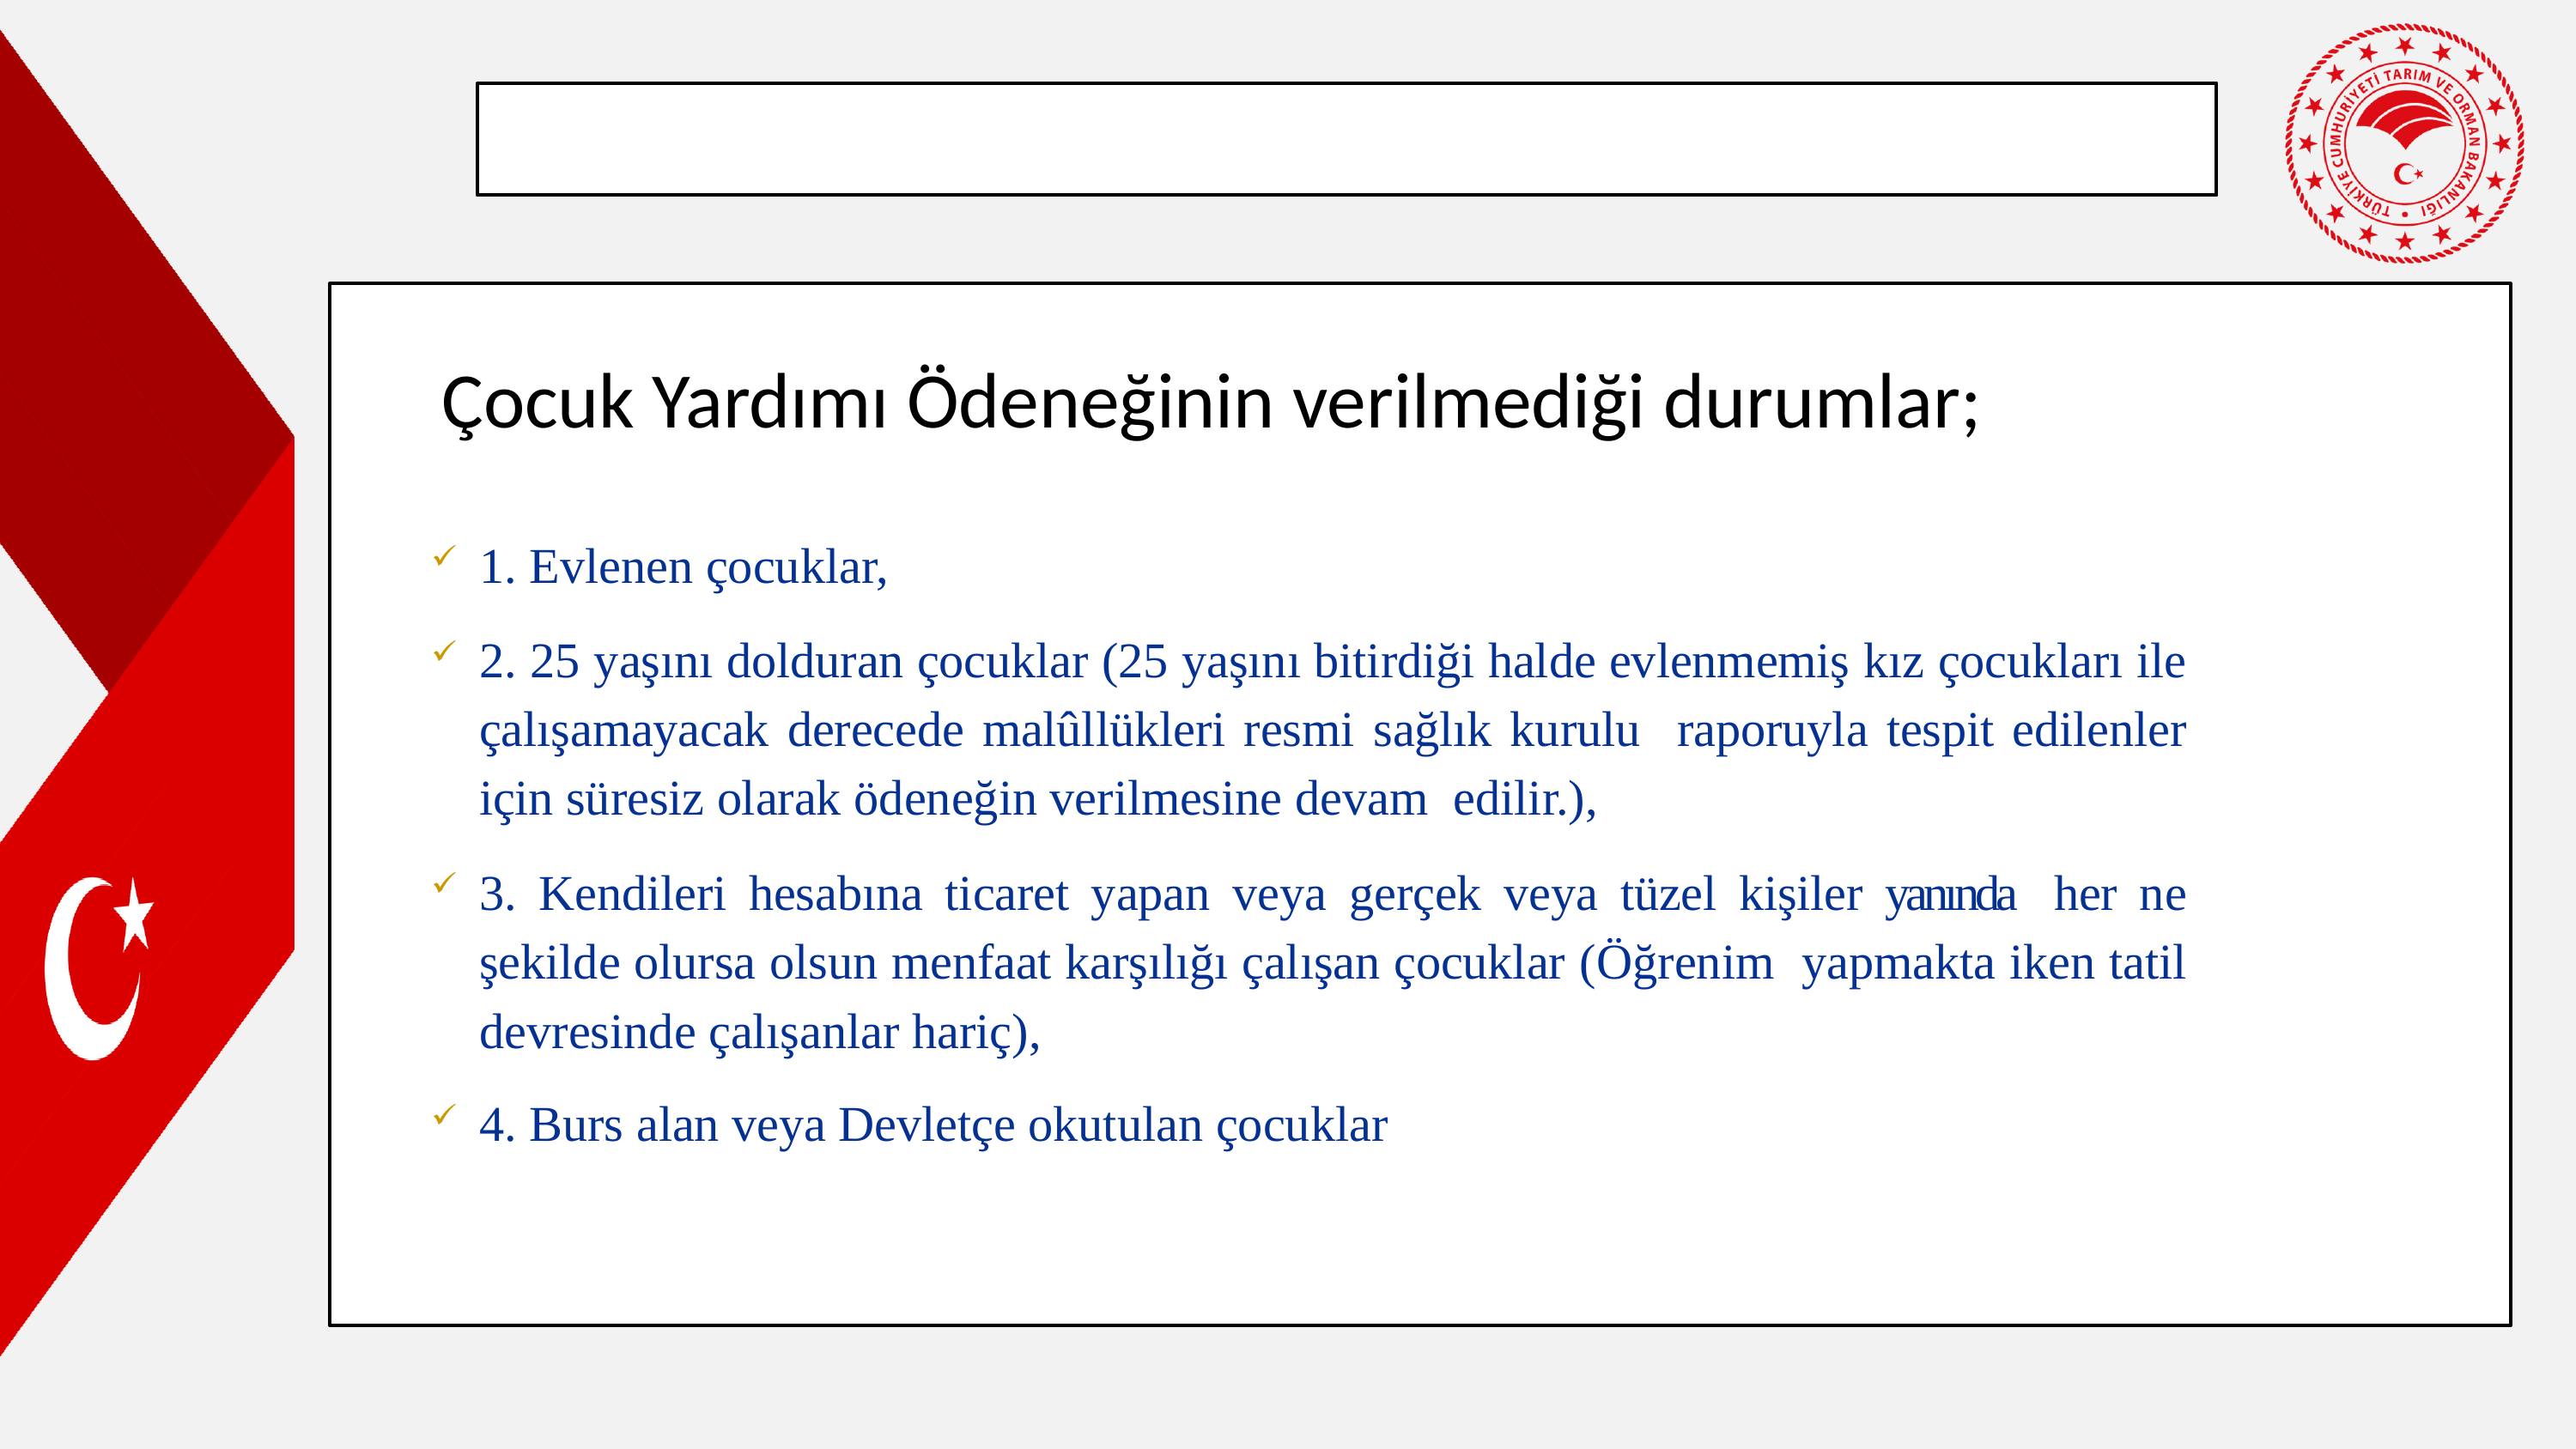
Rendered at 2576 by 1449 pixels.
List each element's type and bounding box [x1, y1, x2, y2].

text_box [329, 283, 2512, 1326]
text_box [0, 0, 295, 1449]
text_box [477, 85, 2217, 195]
text_box [2285, 23, 2524, 264]
